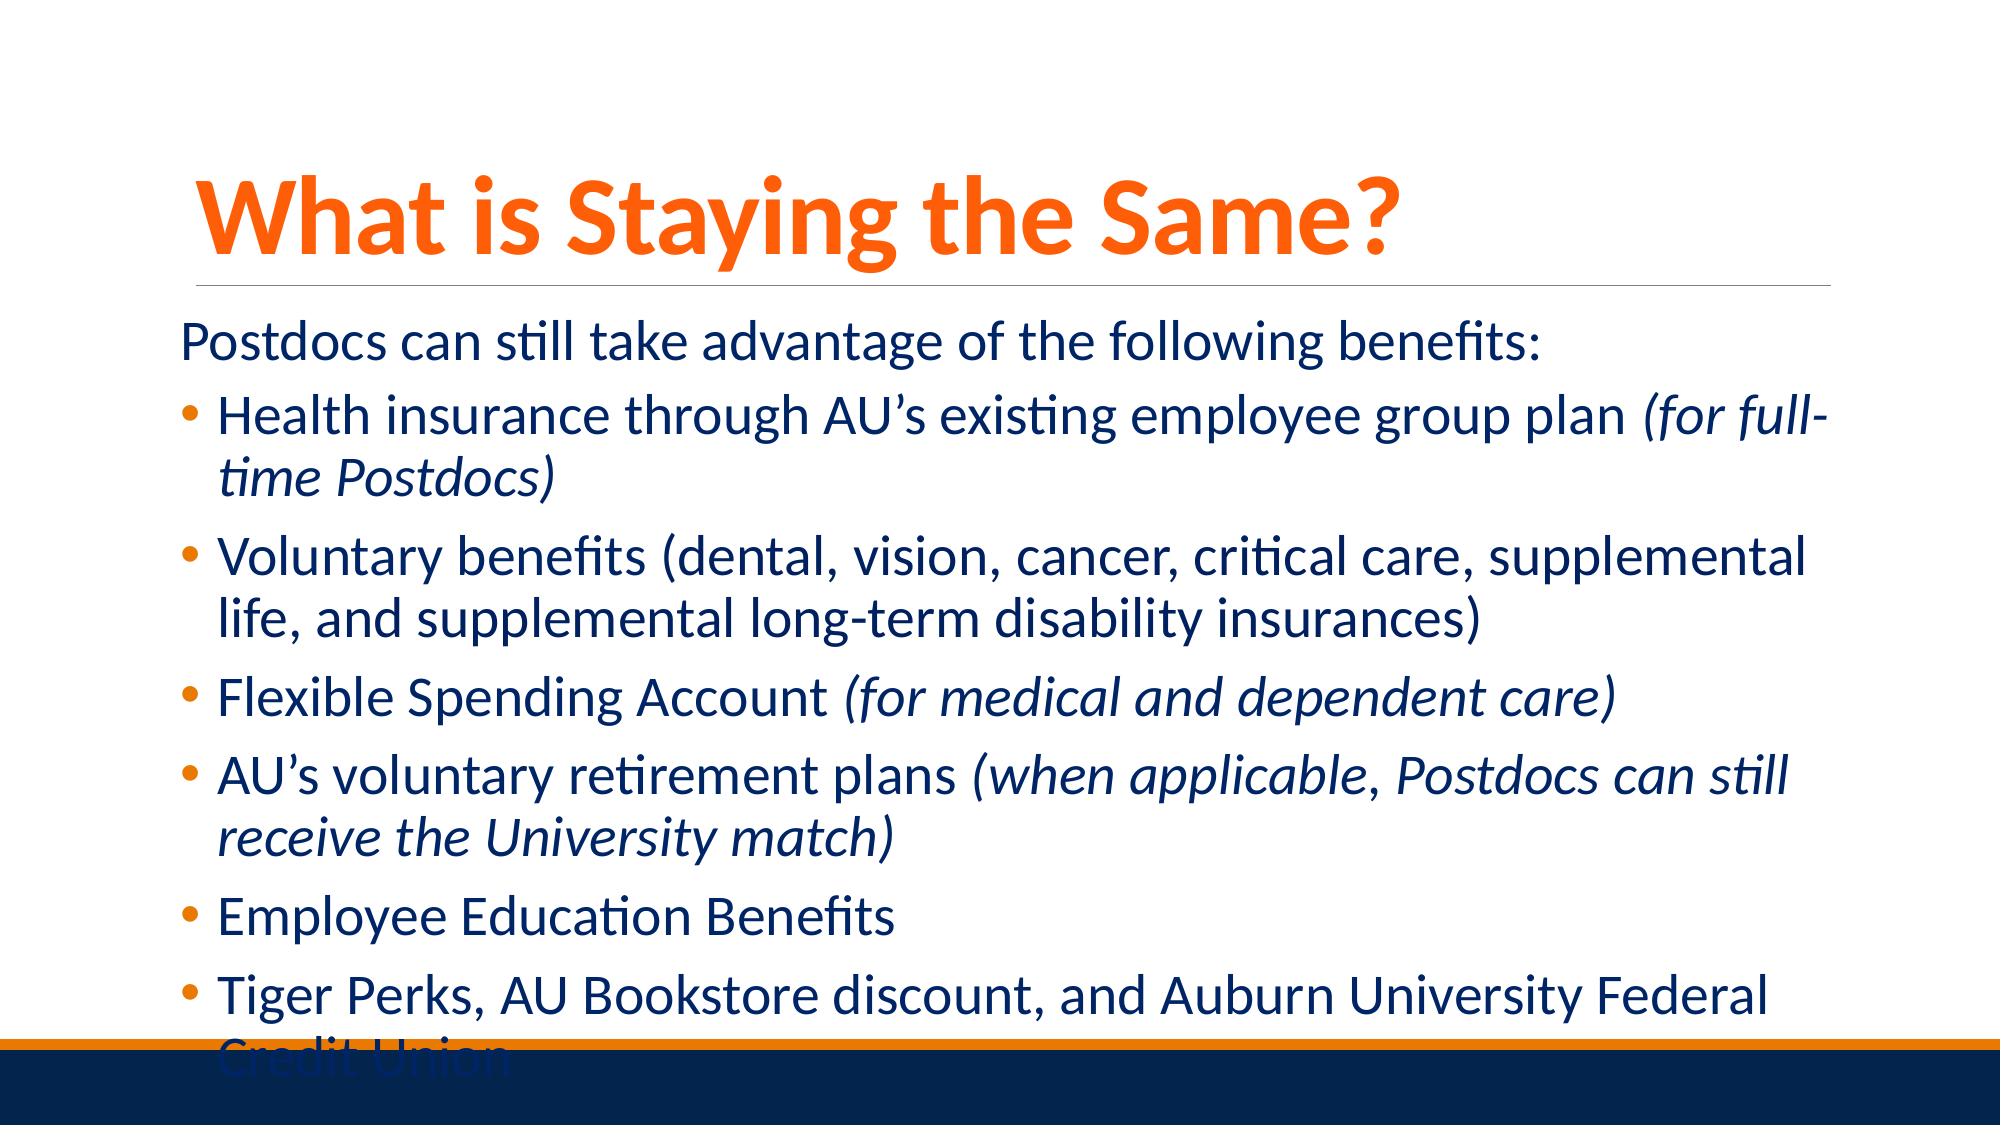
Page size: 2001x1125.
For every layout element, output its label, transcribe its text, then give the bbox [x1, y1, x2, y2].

list Postdocs can still take advantage of the following benefits: Health insurance through AU’s existing employee group plan (for full-time Postdocs) Voluntary benefits (dental, vision, cancer, critical care, supplemental life, and supplemental long-term disability insurances) Flexible Spending Account (for medical and dependent care) AU’s voluntary retirement plans (when applicable, Postdocs can still receive the University match) Employee Education Benefits Tiger Perks, AU Bookstore discount, and Auburn University Federal Credit Union [180, 302, 1854, 1098]
title What is Staying the Same? [180, 47, 1830, 285]
